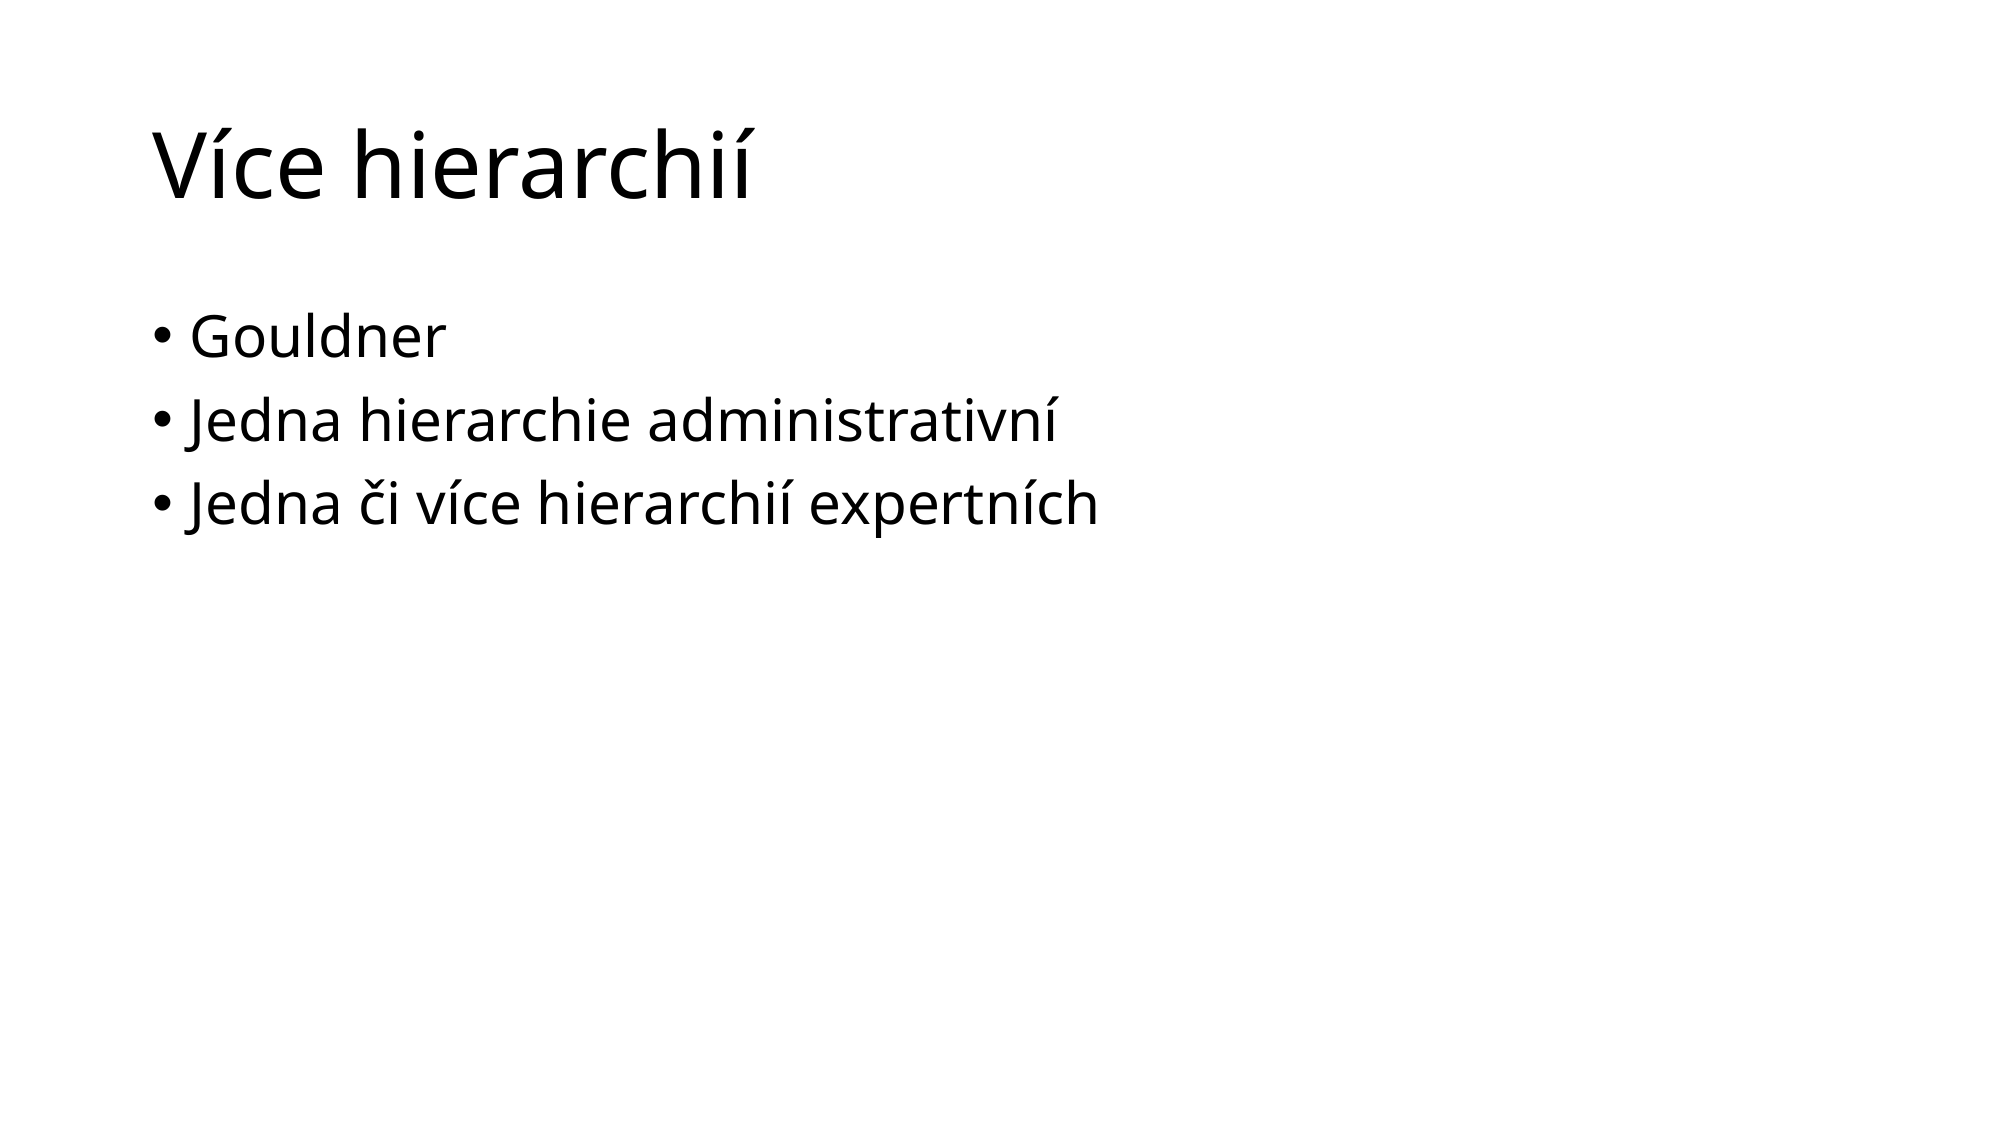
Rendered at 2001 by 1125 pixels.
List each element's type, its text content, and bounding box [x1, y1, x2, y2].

list Gouldner Jedna hierarchie administrativní Jedna či více hierarchií expertních [137, 299, 1863, 1014]
title Více hierarchií [137, 59, 1863, 278]
